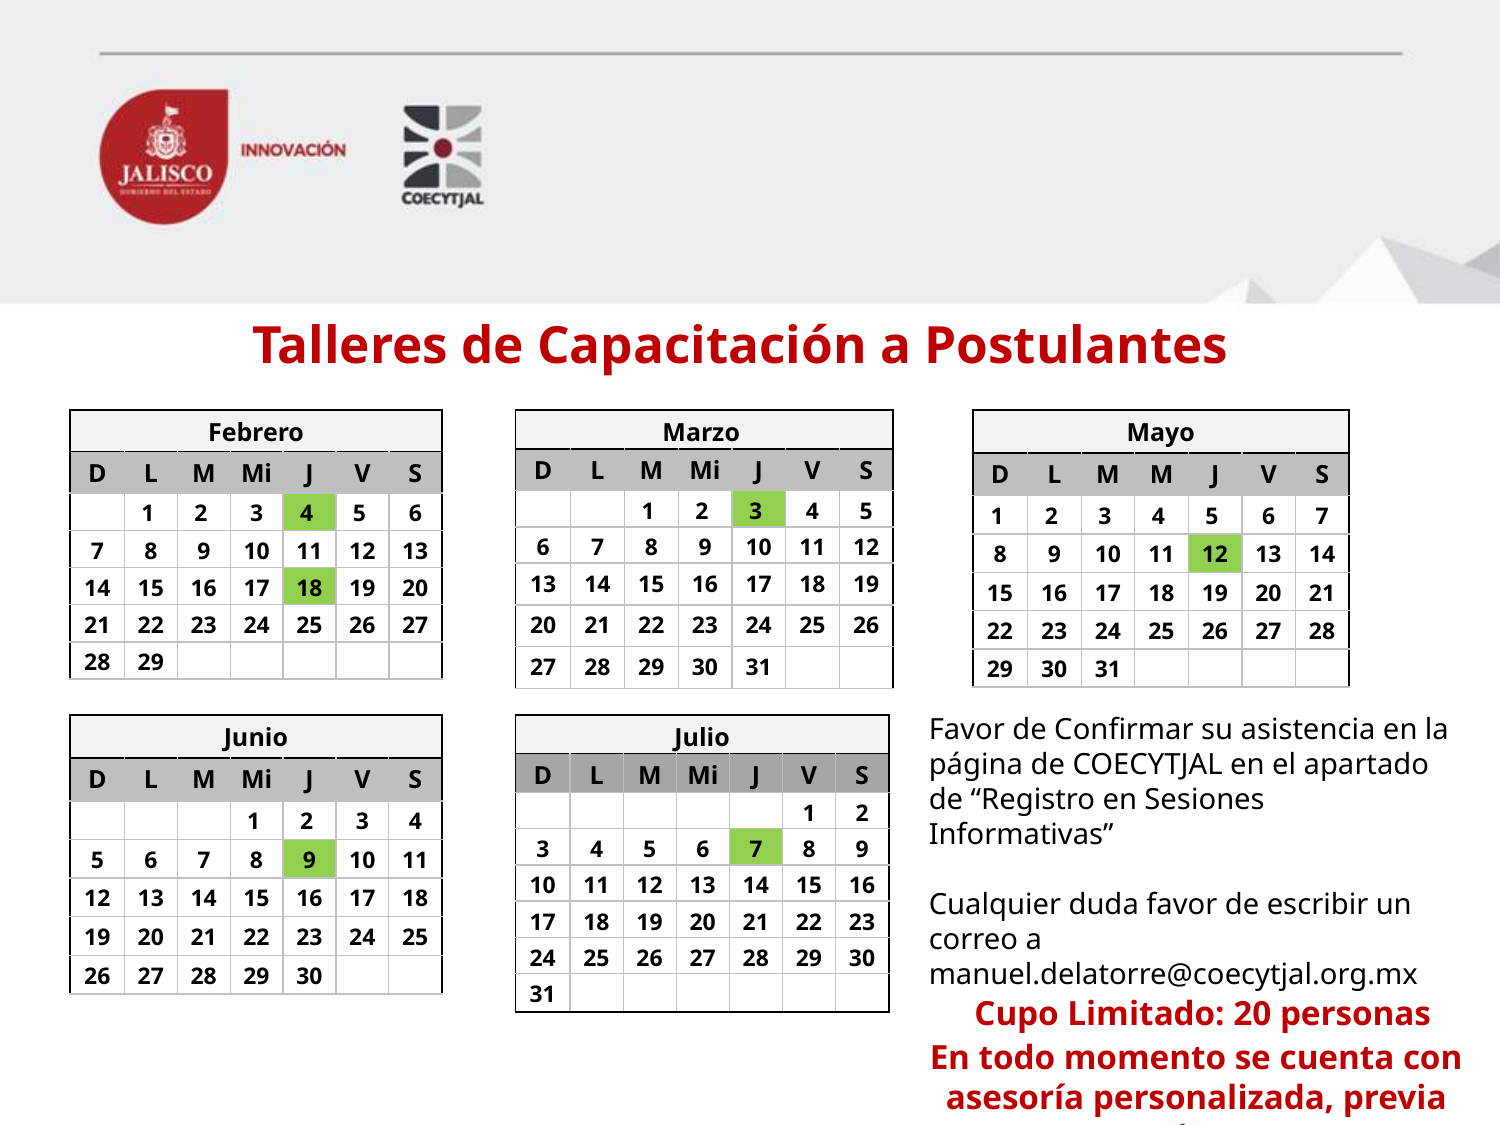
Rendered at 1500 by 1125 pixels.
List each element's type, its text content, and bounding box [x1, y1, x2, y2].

table_cell 8 [974, 535, 1027, 572]
table_cell 12 [624, 866, 676, 900]
table_cell 17 [231, 568, 282, 604]
table_cell J [284, 452, 335, 492]
text_box En todo momento se cuenta con asesoría personalizada, previa cita. [893, 1029, 1500, 1125]
table_cell 27 [677, 938, 729, 973]
table_cell 21 [178, 917, 230, 955]
table_cell 22 [974, 611, 1027, 648]
table_cell 4 [571, 829, 623, 864]
table_cell 3 [516, 829, 569, 864]
table_cell 27 [1243, 611, 1295, 648]
table_cell M [624, 754, 676, 792]
table_cell 4 [389, 802, 441, 839]
table_cell 17 [1082, 573, 1134, 610]
table_cell [624, 974, 676, 1011]
table_cell [390, 643, 441, 678]
table_cell 29 [783, 938, 835, 973]
table_cell 21 [571, 606, 624, 646]
table_cell 9 [1028, 535, 1081, 572]
table_cell [125, 802, 177, 839]
table_cell D [516, 754, 569, 792]
table_cell 16 [1028, 573, 1081, 610]
table_cell 23 [679, 606, 731, 646]
table_cell 15 [783, 866, 835, 900]
table_cell 11 [1135, 535, 1188, 572]
table_cell M [625, 450, 678, 490]
table_cell 22 [125, 605, 177, 641]
table_cell 15 [625, 564, 678, 604]
table_cell 17 [516, 902, 569, 937]
table_cell 7 [71, 531, 124, 567]
table_cell 13 [125, 879, 177, 916]
table_cell 5 [71, 840, 124, 877]
table_cell 15 [125, 568, 177, 604]
table_cell 14 [571, 564, 624, 604]
table_header Febrero [71, 411, 441, 451]
table_cell 20 [390, 568, 441, 604]
table_cell L [125, 759, 177, 800]
table_cell M [1135, 454, 1188, 495]
table_header Mayo [974, 411, 1348, 452]
table_cell [677, 793, 729, 828]
table_cell 26 [71, 956, 124, 993]
table_cell 19 [840, 564, 892, 604]
table_cell 10 [1082, 535, 1134, 572]
table_cell 13 [677, 866, 729, 900]
table_cell 29 [974, 650, 1027, 686]
table_cell 29 [625, 647, 678, 688]
table_cell 28 [571, 647, 624, 688]
table_cell 26 [840, 606, 892, 646]
table_cell 10 [733, 528, 785, 562]
text_box Cupo Limitado: 20 personas [906, 984, 1500, 1039]
table_cell 30 [284, 956, 335, 993]
table_cell 6 [125, 840, 177, 877]
table_cell 14 [178, 879, 230, 916]
table_cell 24 [733, 606, 785, 646]
table_cell 6 [516, 528, 570, 562]
table_cell [178, 802, 230, 839]
table_cell 6 [390, 494, 441, 530]
table_cell D [974, 454, 1027, 495]
table_cell 3 [733, 491, 785, 526]
table_cell D [516, 450, 570, 490]
table_cell 15 [974, 573, 1027, 610]
table_cell 30 [1028, 650, 1081, 686]
table_cell 19 [337, 568, 388, 604]
table_cell 18 [1135, 573, 1188, 610]
table_cell [571, 491, 624, 526]
table_cell 13 [516, 564, 570, 604]
table_cell [516, 491, 570, 526]
table_cell Mi [679, 450, 731, 490]
table_cell S [1296, 454, 1348, 495]
table_cell [840, 647, 892, 688]
table_cell 31 [733, 647, 785, 688]
table_cell 9 [284, 840, 335, 877]
table_cell 11 [284, 531, 335, 567]
table_cell 8 [125, 531, 177, 567]
table_cell J [284, 759, 335, 800]
table_cell L [125, 452, 177, 492]
table_cell 12 [71, 879, 124, 916]
title Talleres de Capacitación a Postulantes [93, 304, 1388, 382]
table_cell J [733, 450, 785, 490]
table_cell 20 [125, 917, 177, 955]
table_cell 13 [390, 531, 441, 567]
text_box Favor de Confirmar su asistencia en la página de COECYTJAL en el apartado de “Registro en Sesiones Informativas” Cualquier duda favor de escribir un correo a manuel.delatorre@coecytjal.org.mx [914, 703, 1471, 998]
table_cell 17 [337, 879, 388, 916]
table_cell 6 [1243, 496, 1295, 533]
table_cell 24 [1082, 611, 1134, 648]
table_cell 5 [1189, 496, 1241, 533]
table_cell 20 [516, 606, 570, 646]
table_cell S [389, 759, 441, 800]
table_cell S [836, 754, 888, 792]
table_cell 14 [71, 568, 124, 604]
table_cell 26 [624, 938, 676, 973]
table_cell 29 [125, 643, 177, 678]
table_cell V [786, 450, 839, 490]
table_cell 21 [71, 605, 124, 641]
table_cell 20 [1243, 573, 1295, 610]
table_cell 5 [337, 494, 388, 530]
table_cell [71, 494, 124, 530]
table_cell [1189, 650, 1241, 686]
table_cell 3 [1082, 496, 1134, 533]
table_cell 9 [836, 829, 888, 864]
table_cell 22 [783, 902, 835, 937]
table_cell 7 [730, 829, 782, 864]
table_cell 2 [284, 802, 335, 839]
table_cell V [1243, 454, 1295, 495]
table_cell [389, 956, 441, 993]
table_cell 1 [625, 491, 678, 526]
table_cell 18 [571, 902, 623, 937]
table_cell 11 [571, 866, 623, 900]
table_cell 4 [786, 491, 839, 526]
table_cell S [840, 450, 892, 490]
table_cell 23 [1028, 611, 1081, 648]
table_cell [730, 793, 782, 828]
table_cell [836, 974, 888, 1011]
table_cell 10 [516, 866, 569, 900]
table_cell 24 [516, 938, 569, 973]
table_cell 16 [284, 879, 335, 916]
table_cell [71, 802, 124, 839]
table_cell 23 [178, 605, 230, 641]
table_cell [284, 643, 335, 678]
table_cell 10 [337, 840, 388, 877]
table_cell 19 [624, 902, 676, 937]
table_cell 27 [125, 956, 177, 993]
table_cell 25 [284, 605, 335, 641]
table_cell 2 [836, 793, 888, 828]
table_cell M [178, 452, 230, 492]
table_cell 31 [1082, 650, 1134, 686]
table_cell 26 [337, 605, 388, 641]
table_cell 31 [516, 974, 569, 1011]
table_cell 28 [178, 956, 230, 993]
table_cell 12 [1189, 535, 1241, 572]
table_cell 18 [284, 568, 335, 604]
table_cell 7 [1296, 496, 1348, 533]
table_cell [786, 647, 839, 688]
table_cell 26 [1189, 611, 1241, 648]
table_cell 10 [231, 531, 282, 567]
table_cell 18 [786, 564, 839, 604]
table_cell 25 [786, 606, 839, 646]
table_cell 28 [1296, 611, 1348, 648]
table_cell L [571, 450, 624, 490]
table_cell 21 [730, 902, 782, 937]
table_cell 7 [571, 528, 624, 562]
table_cell 4 [284, 494, 335, 530]
table_cell 28 [71, 643, 124, 678]
table_cell 11 [786, 528, 839, 562]
table_cell 27 [516, 647, 570, 688]
table_cell 4 [1135, 496, 1188, 533]
table_cell M [1082, 454, 1134, 495]
table_cell Mi [231, 452, 282, 492]
table_cell 6 [677, 829, 729, 864]
table_cell 28 [730, 938, 782, 973]
table_cell 12 [840, 528, 892, 562]
table_cell M [178, 759, 230, 800]
table_header Julio [516, 716, 888, 753]
table_cell V [337, 452, 388, 492]
table_cell V [337, 759, 388, 800]
table_cell 19 [1189, 573, 1241, 610]
table_cell 17 [733, 564, 785, 604]
table_cell 9 [679, 528, 731, 562]
table_cell 24 [337, 917, 388, 955]
table_cell [337, 643, 388, 678]
table_cell 11 [389, 840, 441, 877]
table_cell 22 [625, 606, 678, 646]
table_cell 16 [679, 564, 731, 604]
table_cell 8 [625, 528, 678, 562]
table_cell 15 [231, 879, 282, 916]
table_cell D [71, 452, 124, 492]
table_cell 30 [679, 647, 731, 688]
table_cell [571, 793, 623, 828]
picture [0, 0, 1500, 1125]
table_cell [783, 974, 835, 1011]
table_cell 21 [1296, 573, 1348, 610]
table_cell 20 [677, 902, 729, 937]
table_cell 1 [783, 793, 835, 828]
table_cell 9 [178, 531, 230, 567]
table_cell [231, 643, 282, 678]
table_cell L [571, 754, 623, 792]
table_cell [571, 974, 623, 1011]
table_cell 27 [390, 605, 441, 641]
table_cell Mi [231, 759, 282, 800]
table_cell 5 [624, 829, 676, 864]
table_cell 30 [836, 938, 888, 973]
table_cell D [71, 759, 124, 800]
table_cell 1 [974, 496, 1027, 533]
table_cell J [1189, 454, 1241, 495]
table_cell [1135, 650, 1188, 686]
table_cell 24 [231, 605, 282, 641]
table_cell 16 [836, 866, 888, 900]
table_cell 23 [836, 902, 888, 937]
table_cell 25 [1135, 611, 1188, 648]
table_cell Mi [677, 754, 729, 792]
table_header Junio [71, 716, 441, 757]
table_cell 8 [231, 840, 282, 877]
table_cell 25 [389, 917, 441, 955]
table_cell [624, 793, 676, 828]
table_cell [730, 974, 782, 1011]
table_cell 2 [679, 491, 731, 526]
table_cell 13 [1243, 535, 1295, 572]
table_cell 1 [231, 802, 282, 839]
table_cell 16 [178, 568, 230, 604]
table_cell 2 [178, 494, 230, 530]
table_cell [337, 956, 388, 993]
table_cell [178, 643, 230, 678]
table_cell 3 [337, 802, 388, 839]
table_cell 23 [284, 917, 335, 955]
table_cell L [1028, 454, 1081, 495]
table_cell [1243, 650, 1295, 686]
table_cell 14 [730, 866, 782, 900]
table_cell [1296, 650, 1348, 686]
table_cell [516, 793, 569, 828]
table_cell J [730, 754, 782, 792]
table_cell 14 [1296, 535, 1348, 572]
table_cell 5 [840, 491, 892, 526]
table_cell 25 [571, 938, 623, 973]
table_cell 1 [125, 494, 177, 530]
table_cell S [390, 452, 441, 492]
table_cell 3 [231, 494, 282, 530]
table_cell 29 [231, 956, 282, 993]
table_cell 18 [389, 879, 441, 916]
table_header Marzo [516, 411, 892, 448]
table_cell 8 [783, 829, 835, 864]
table_cell V [783, 754, 835, 792]
table_cell 2 [1028, 496, 1081, 533]
table_cell 19 [71, 917, 124, 955]
table_cell 22 [231, 917, 282, 955]
table_cell 7 [178, 840, 230, 877]
table_cell 12 [337, 531, 388, 567]
table_cell [677, 974, 729, 1011]
